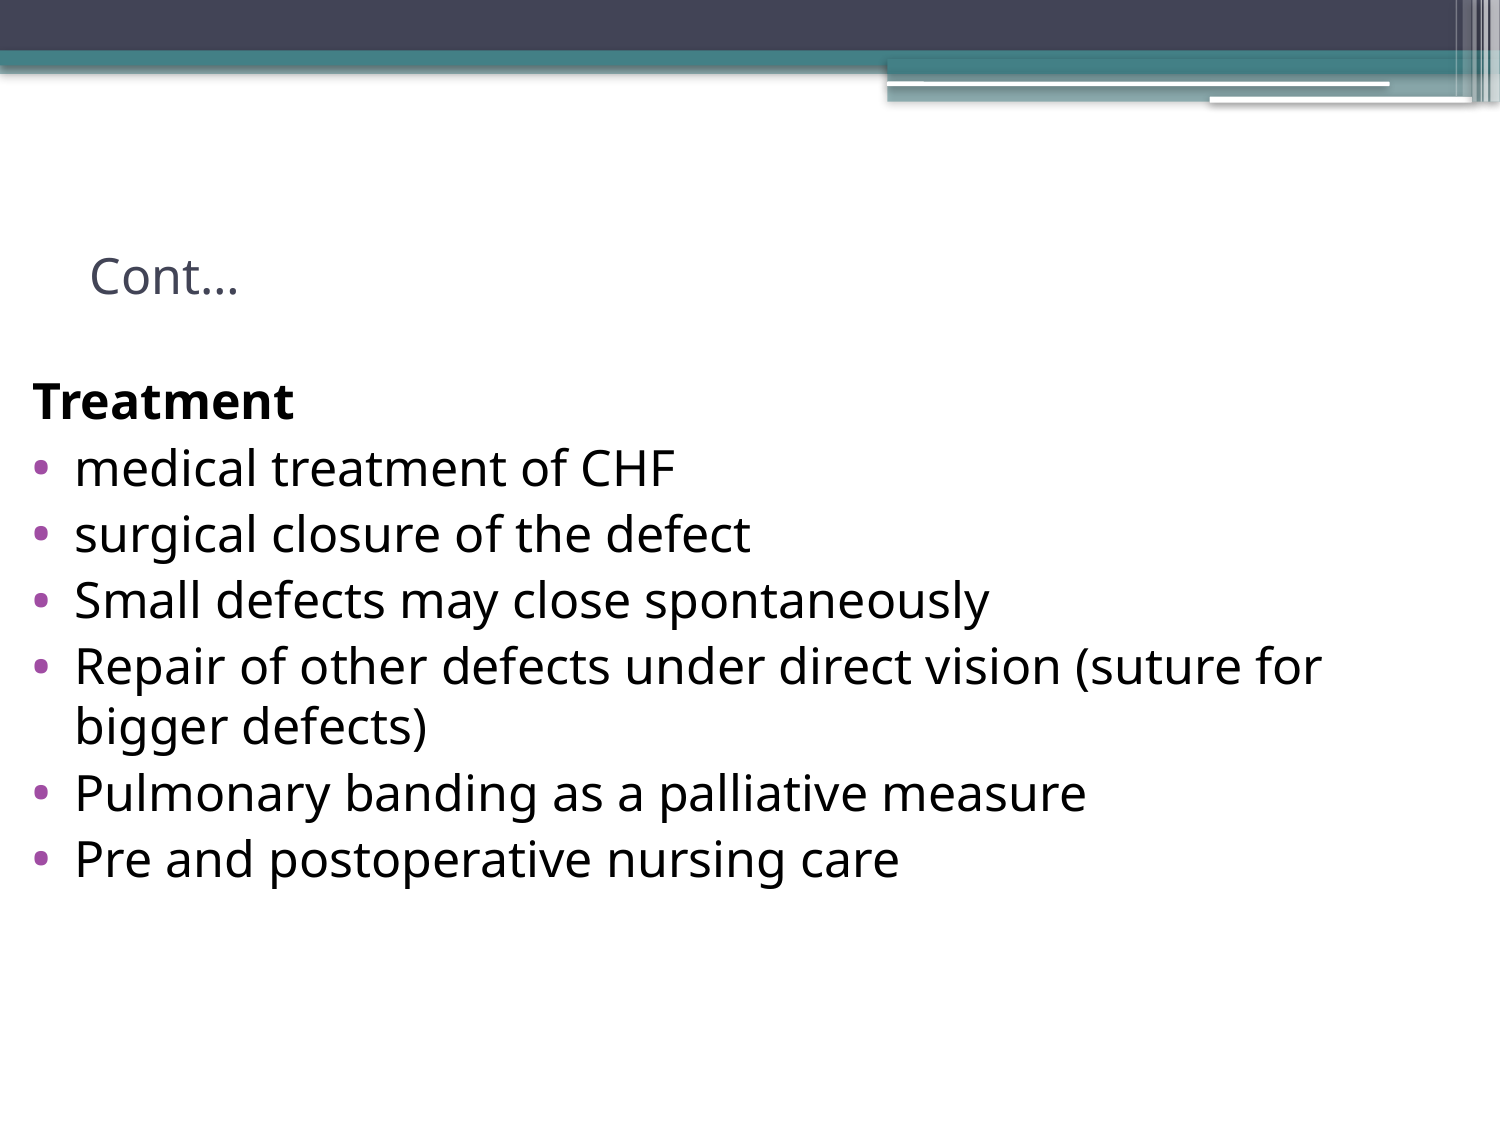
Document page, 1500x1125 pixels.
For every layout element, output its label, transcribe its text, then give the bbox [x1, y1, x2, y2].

title Cont… [75, 187, 1425, 362]
list Treatment medical treatment of CHF surgical closure of the defect Small defects may close spontaneously Repair of other defects under direct vision (suture for bigger defects) Pulmonary banding as a palliative measure Pre and postoperative nursing care [0, 362, 1500, 1125]
